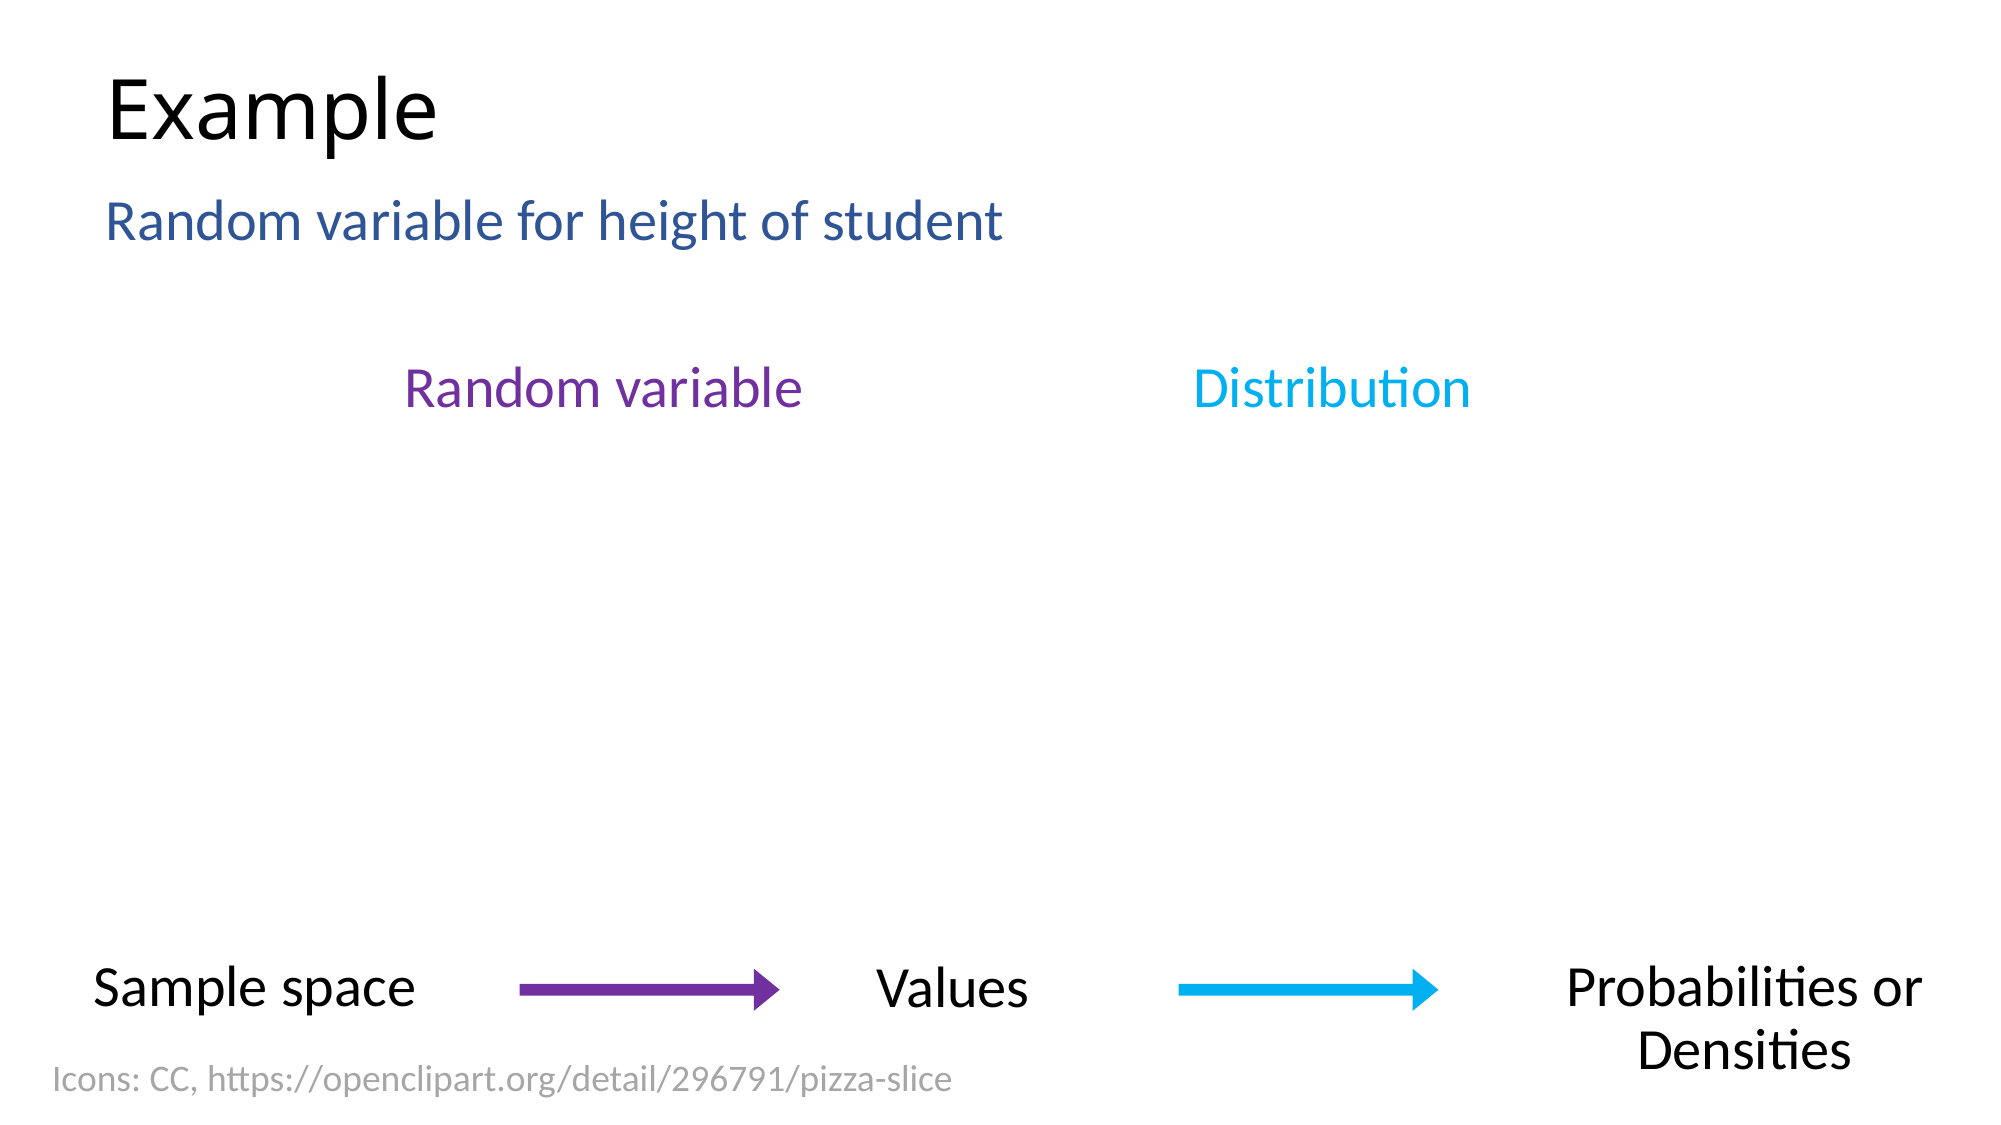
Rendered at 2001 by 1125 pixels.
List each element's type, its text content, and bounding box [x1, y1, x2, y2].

list Random variable for height of student [90, 182, 1450, 261]
title Example [90, 60, 1816, 164]
text_box Random variable [389, 350, 856, 429]
text_box Sample space [58, 949, 452, 1028]
text_box [1177, 966, 1441, 1014]
text_box [518, 966, 782, 1014]
text_box Icons: CC, https://openclipart.org/detail/296791/pizza-slice [37, 1046, 969, 1107]
text_box Probabilities or Densities [1548, 949, 1942, 1028]
text_box Values [756, 949, 1150, 1029]
text_box Distribution [1178, 350, 1645, 429]
